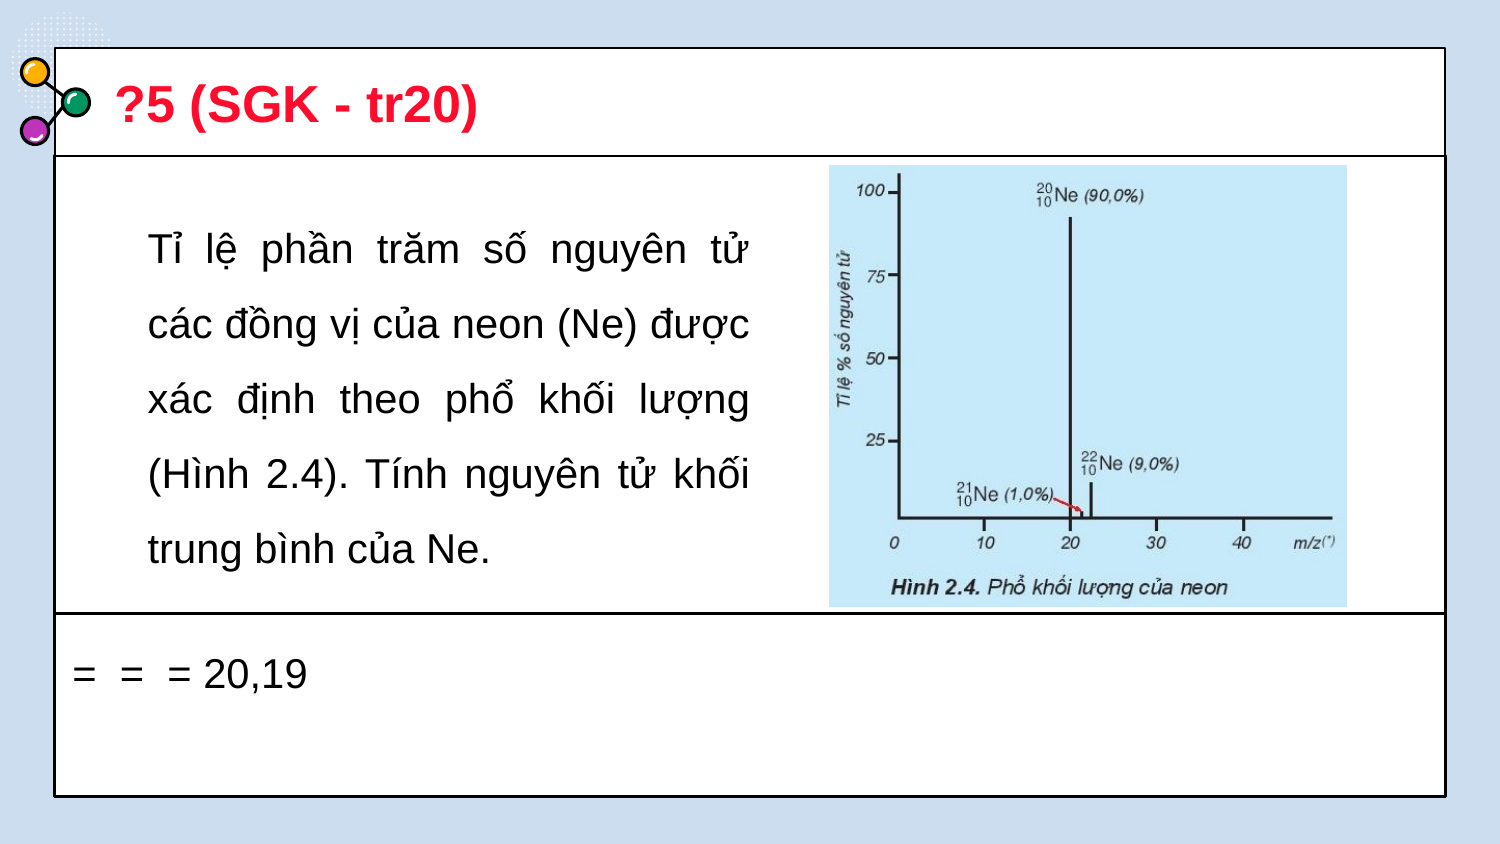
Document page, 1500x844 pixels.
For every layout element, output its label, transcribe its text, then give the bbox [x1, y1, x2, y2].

title ?5 (SGK - tr20) [54, 47, 1446, 156]
picture [828, 165, 1347, 607]
text_box Tỉ lệ phần trăm số nguyên tử các đồng vị của neon (Ne) được xác định theo phổ khối lượng (Hình 2.4). Tính nguyên tử khối trung bình của Ne. [132, 189, 766, 579]
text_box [16, 58, 95, 149]
